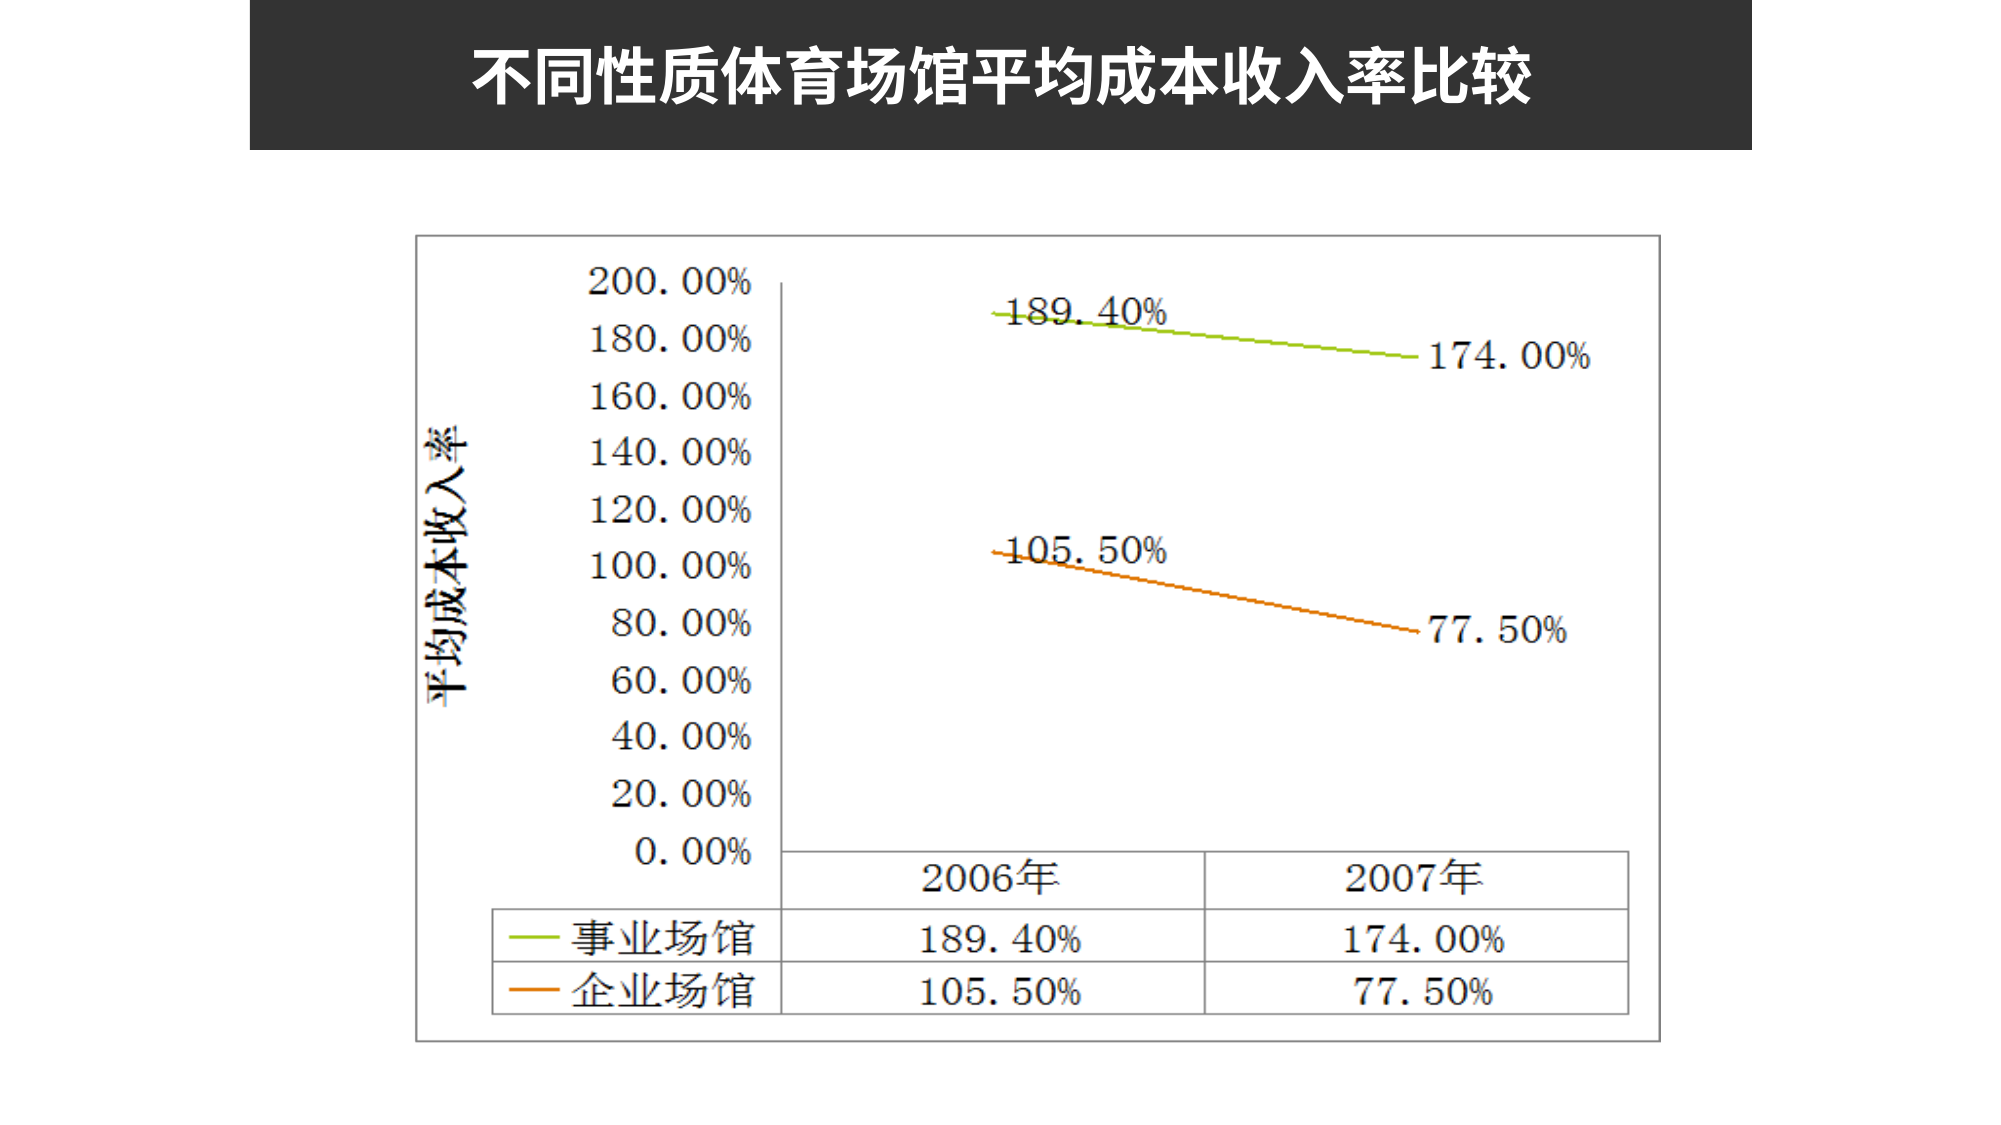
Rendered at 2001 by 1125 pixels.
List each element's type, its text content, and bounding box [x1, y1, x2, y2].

title 不同性质体育场馆平均成本收入率比较 [249, 0, 1753, 151]
picture [412, 232, 1661, 1044]
